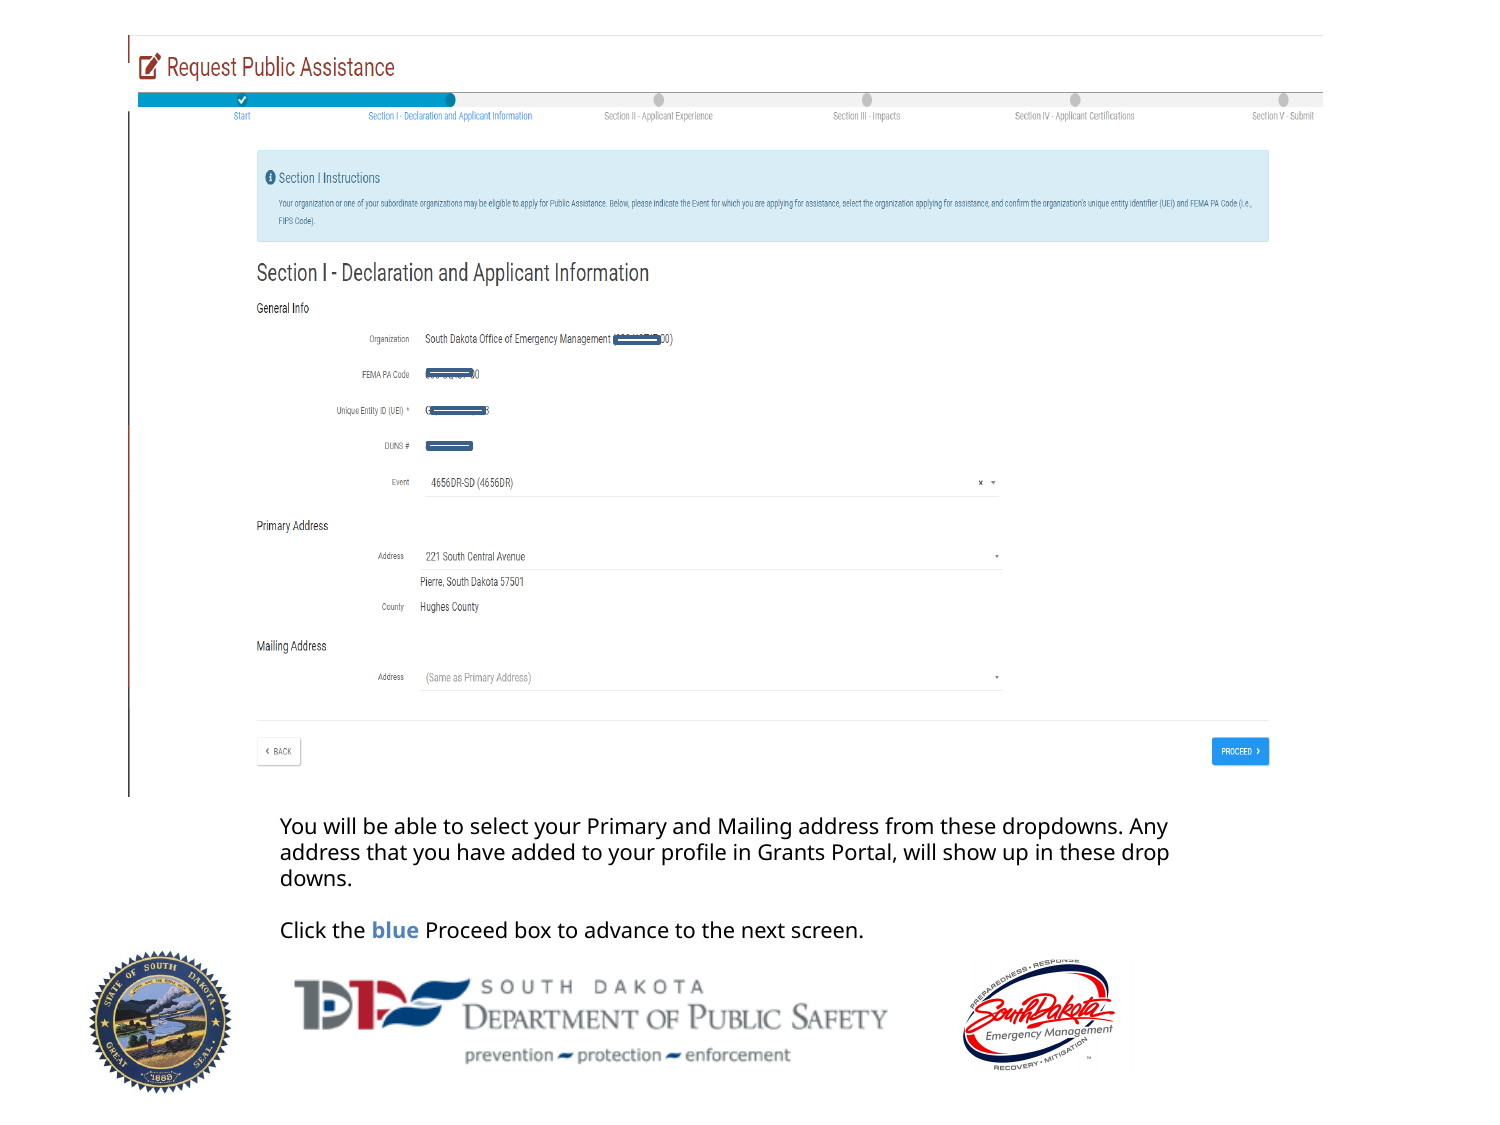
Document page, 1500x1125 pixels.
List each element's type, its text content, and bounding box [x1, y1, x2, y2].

title You will be able to select your Primary and Mailing address from these dropdowns. Any address that you have added to your profile in Grants Portal, will show up in these drop downs. Click the blue Proceed box to advance to the next screen. [264, 805, 1236, 960]
picture [287, 975, 921, 1069]
picture [87, 949, 233, 1095]
picture [128, 35, 1324, 797]
picture [957, 960, 1132, 1075]
